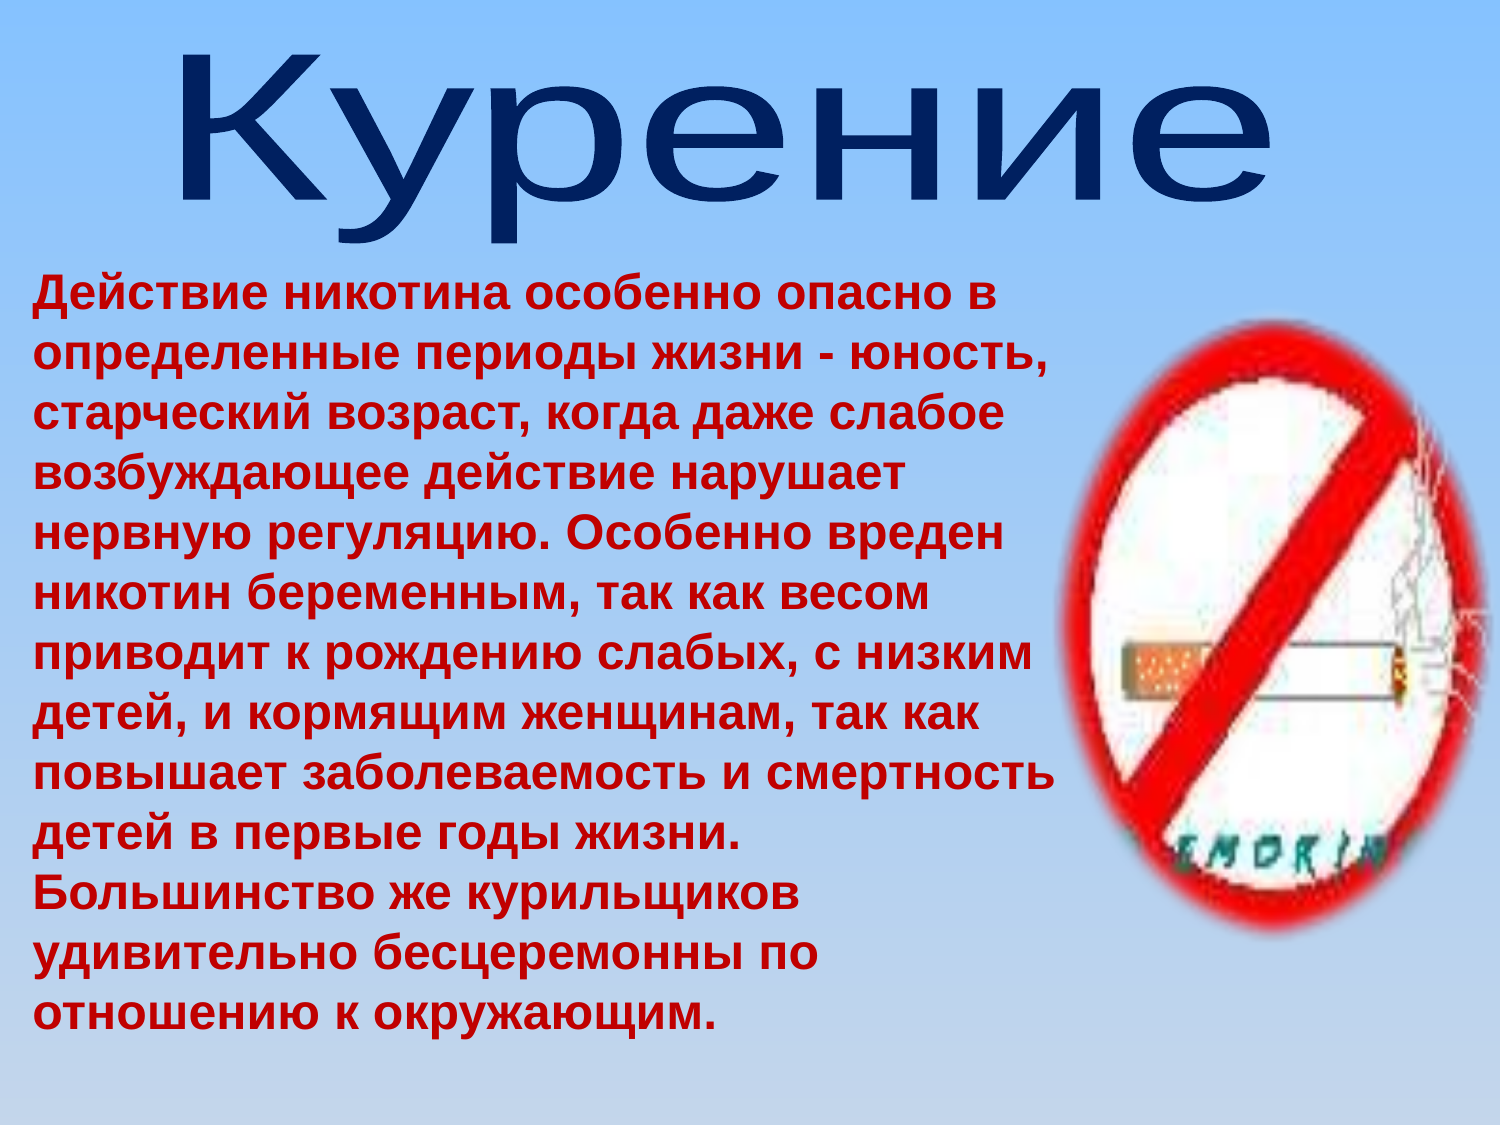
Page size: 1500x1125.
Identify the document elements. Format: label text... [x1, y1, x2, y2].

text_box Действие никотина особенно опасно в определенные периоды жизни - юность, старческий возраст, когда даже слабое возбуждающее действие нарушает нервную регуляцию. Особенно вреден никотин беременным, так как весом приводит к рождению слабых, с низким детей, и кормящим женщинам, так как повышает заболеваемость и смертность детей в первые годы жизни. Большинство же курильщиков удивительно бесцеремонны по отношению к окружающим. [17, 251, 1111, 1047]
picture [1045, 302, 1500, 949]
title [224, 45, 1500, 234]
